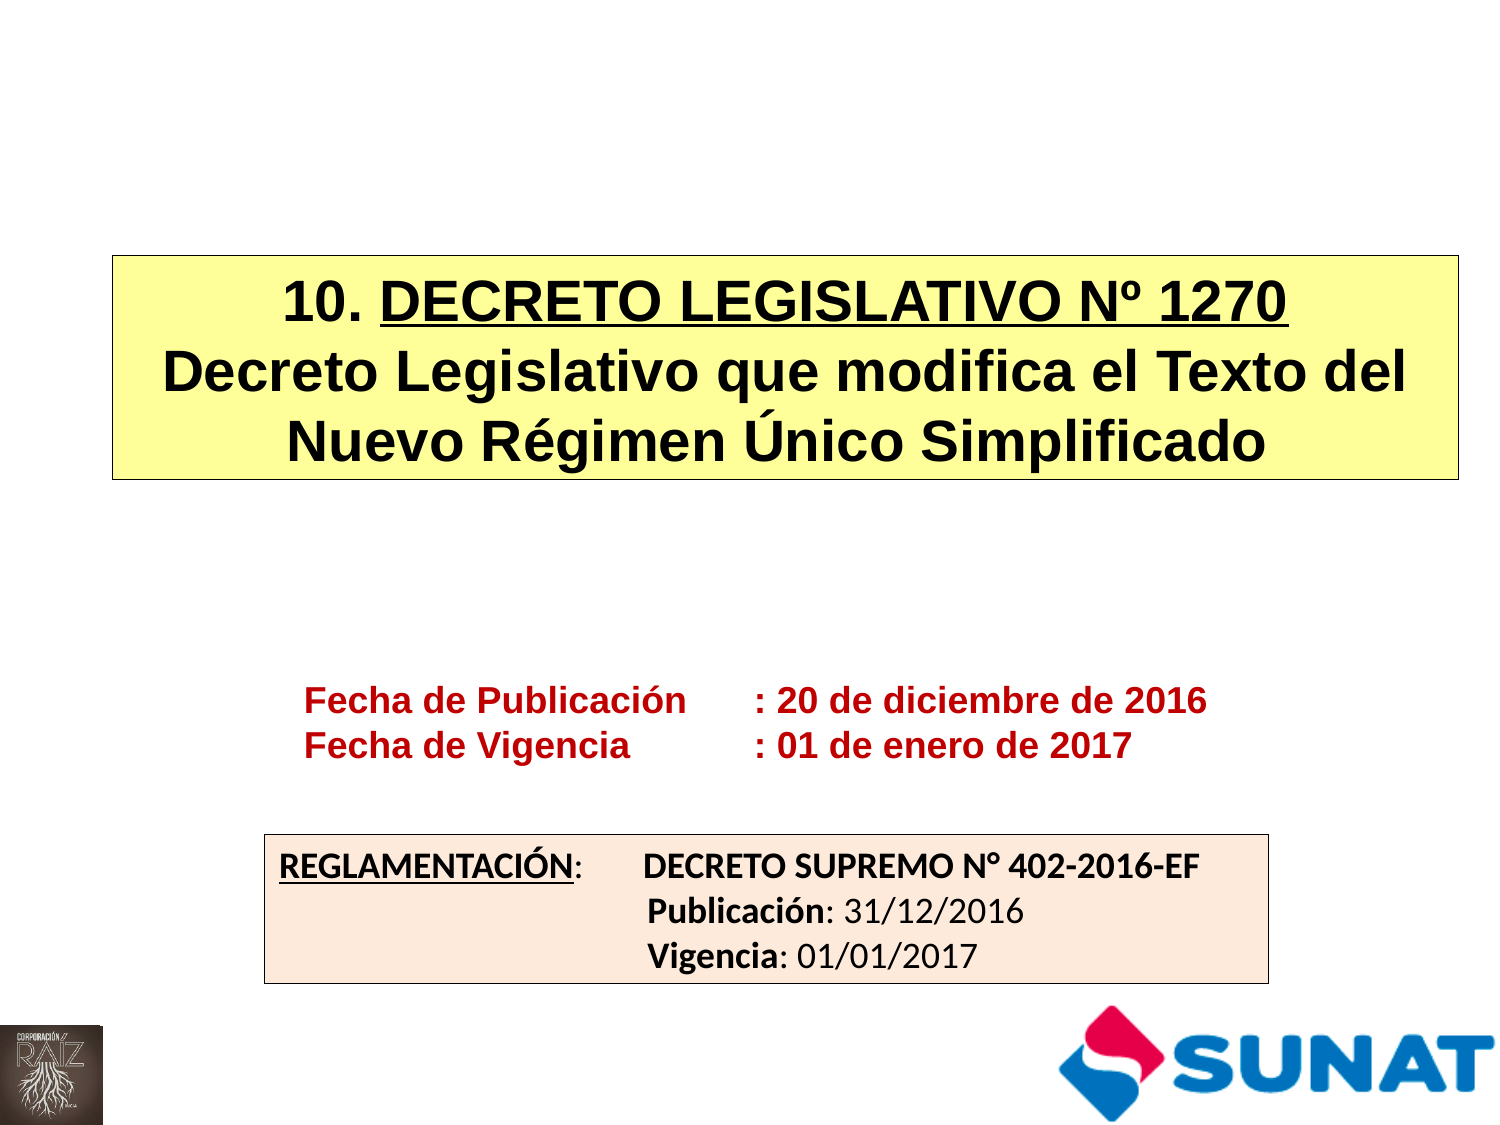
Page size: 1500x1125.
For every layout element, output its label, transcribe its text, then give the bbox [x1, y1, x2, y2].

picture [0, 1024, 103, 1125]
text_box REGLAMENTACIÓN: DECRETO SUPREMO N° 402-2016-EF Publicación: 31/12/2016 Vigencia: 01/01/2017 [264, 834, 1269, 984]
text_box 10. DECRETO LEGISLATIVO Nº 1270 Decreto Legislativo que modifica el Texto del Nuevo Régimen Único Simplificado [112, 255, 1459, 480]
text_box Fecha de Publicación : 20 de diciembre de 2016 Fecha de Vigencia : 01 de enero de 2017 [289, 668, 1317, 774]
picture [1052, 1002, 1500, 1125]
